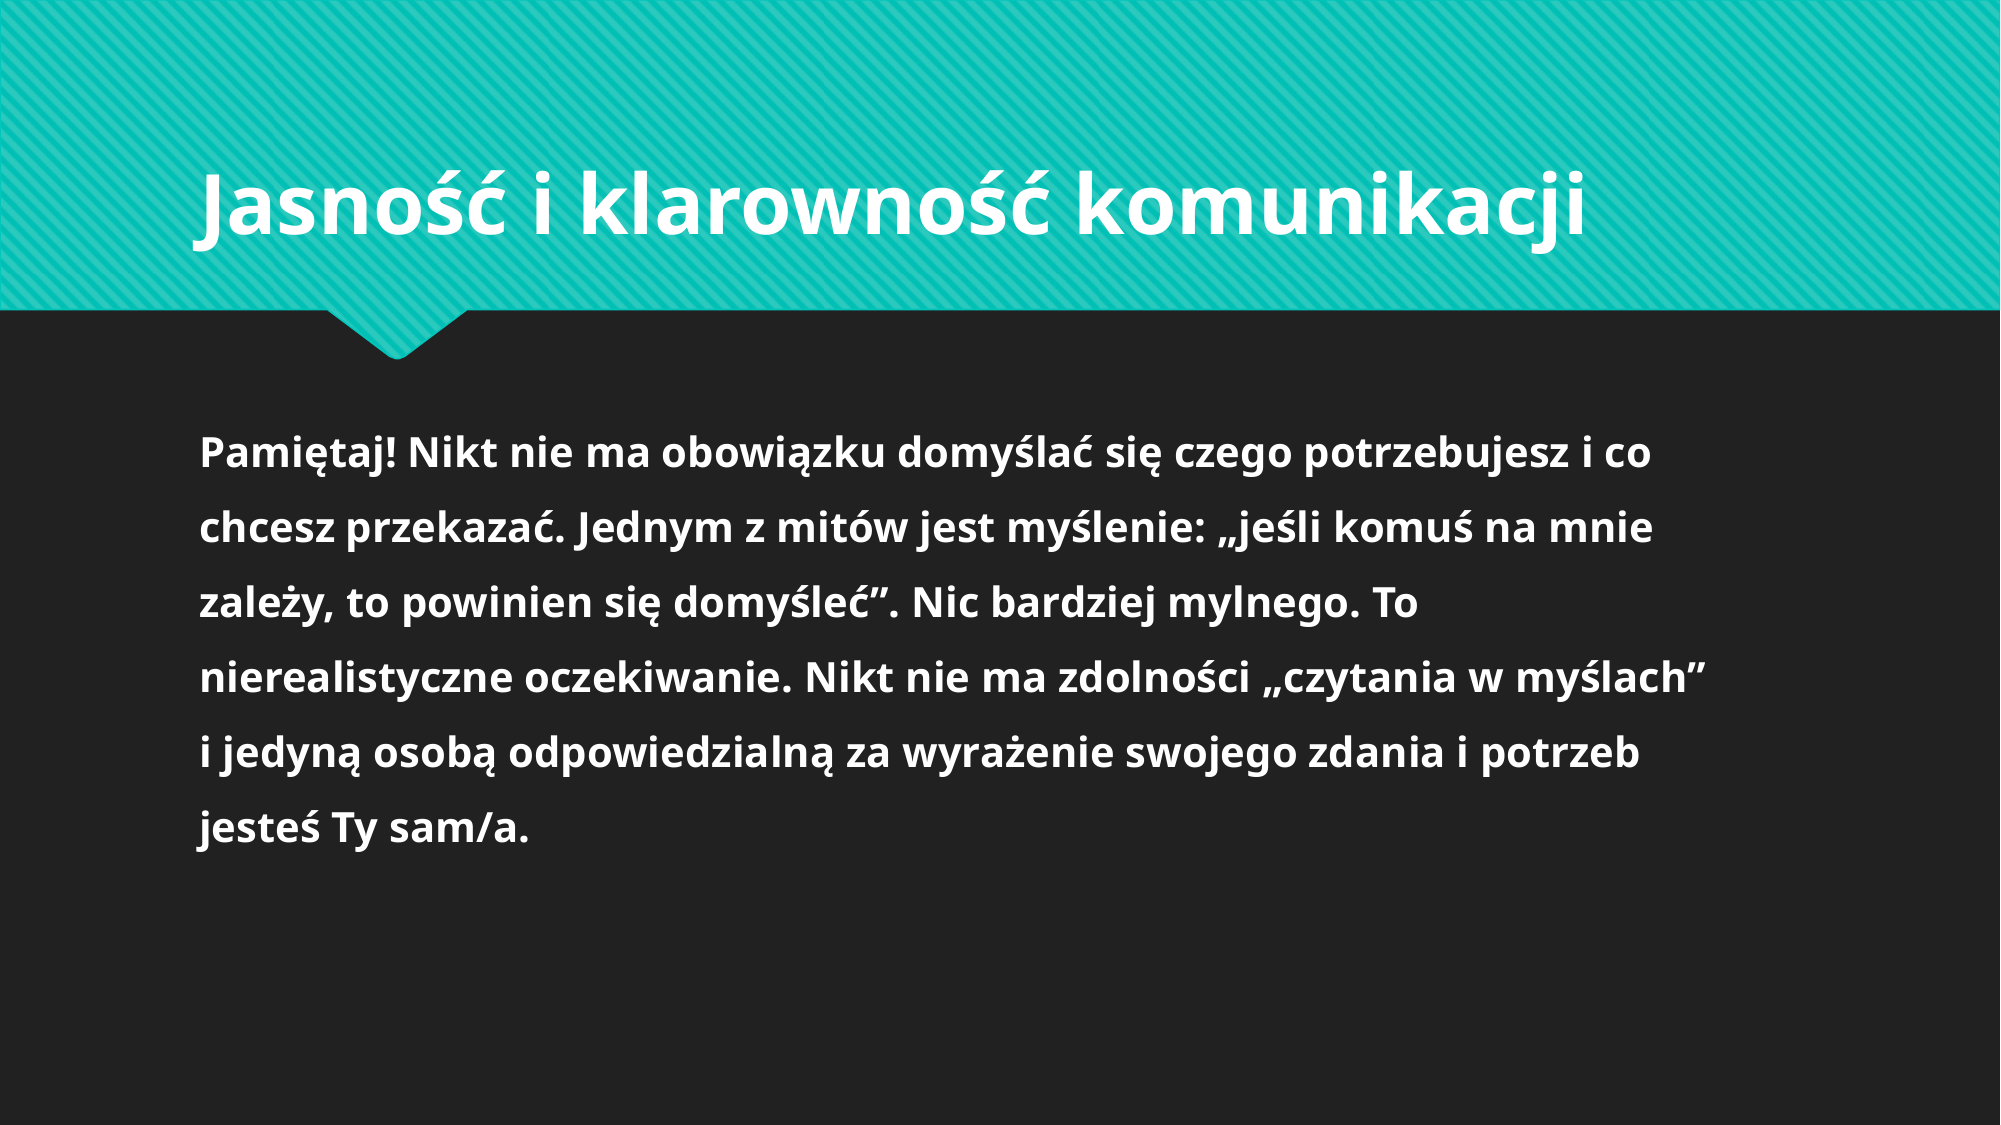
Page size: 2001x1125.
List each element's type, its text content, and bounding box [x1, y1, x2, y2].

text_box Jasność i klarowność komunikacji Pamiętaj! Nikt nie ma obowiązku domyślać się czego potrzebujesz i co chcesz przekazać. Jednym z mitów jest myślenie: „jeśli komuś na mnie zależy, to powinien się domyśleć”. Nic bardziej mylnego. To nierealistyczne oczekiwanie. Nikt nie ma zdolności „czytania w myślach” i jedyną osobą odpowiedzialną za wyrażenie swojego zdania i potrzeb jesteś Ty sam/a. [184, 93, 1735, 909]
